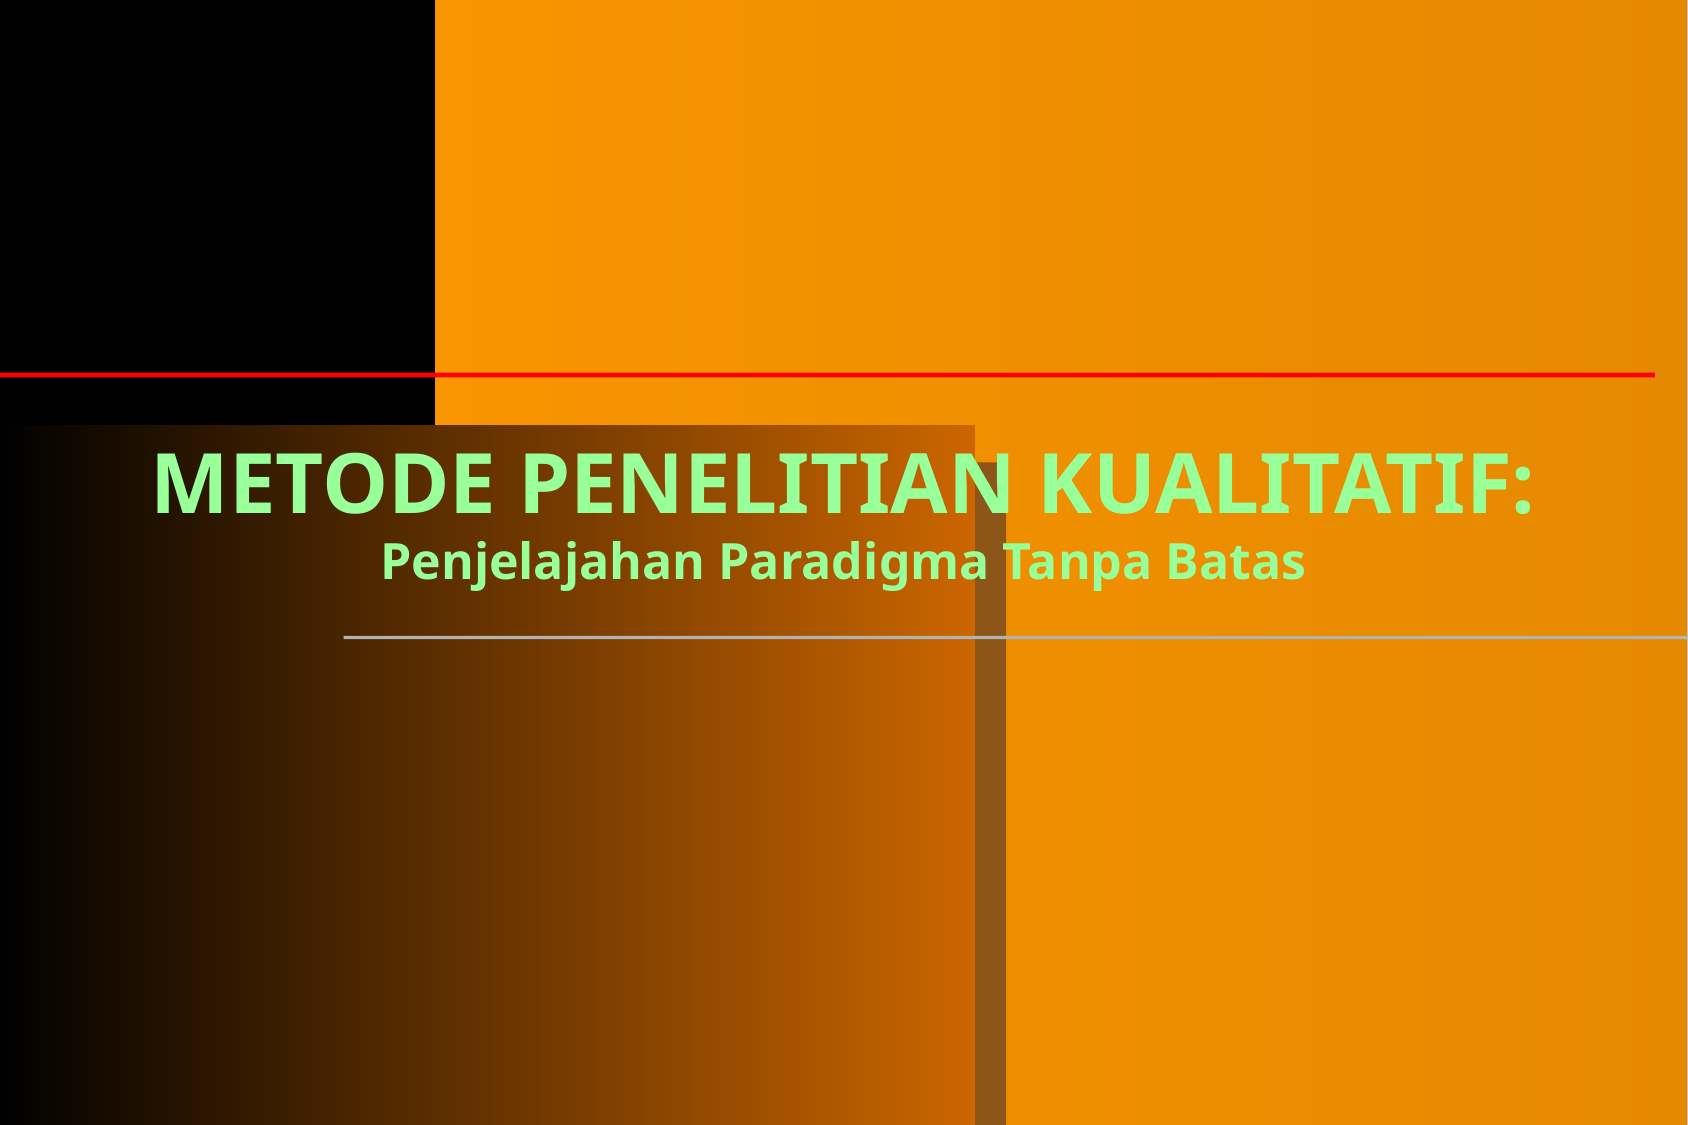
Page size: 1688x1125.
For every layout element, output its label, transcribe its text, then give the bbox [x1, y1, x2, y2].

text_box [576, 1024, 1111, 1100]
text_box [126, 1024, 479, 1100]
text_box METODE PENELITIAN KUALITATIF: Penjelajahan Paradigma Tanpa Batas [0, 422, 1688, 598]
